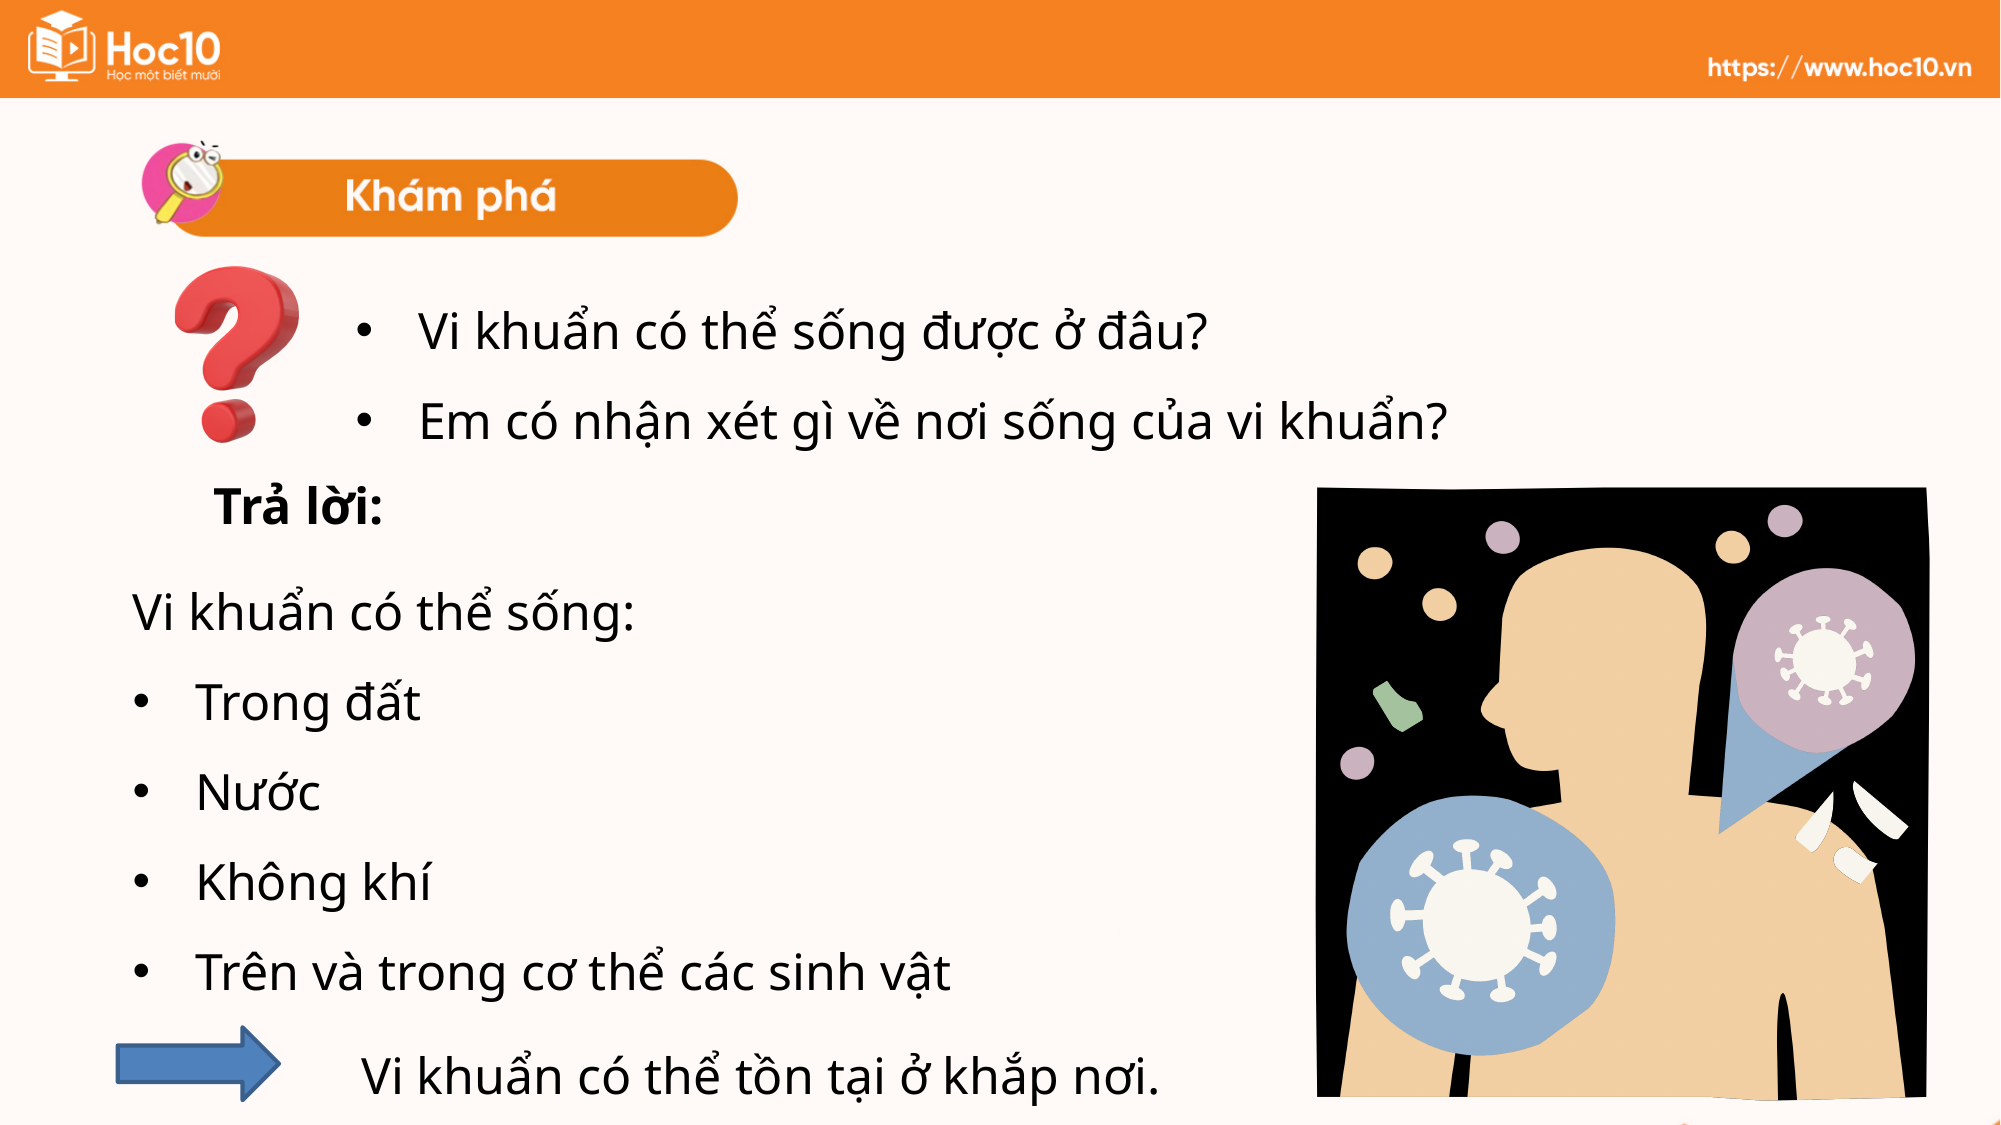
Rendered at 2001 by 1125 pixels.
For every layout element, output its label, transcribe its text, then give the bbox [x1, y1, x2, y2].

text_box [1315, 487, 1930, 1101]
text_box Trả lời: [148, 458, 449, 542]
text_box Vi khuẩn có thể sống: Trong đất Nước Không khí Trên và trong cơ thể các sinh vật [117, 542, 1093, 1008]
picture [0, 0, 2001, 1125]
text_box Vi khuẩn có thể sống được ở đâu? Em có nhận xét gì về nơi sống của vi khuẩn? [340, 262, 1660, 457]
text_box Vi khuẩn có thể tồn tại ở khắp nơi. [346, 1007, 1176, 1112]
text_box [174, 266, 299, 443]
text_box [117, 1027, 279, 1101]
